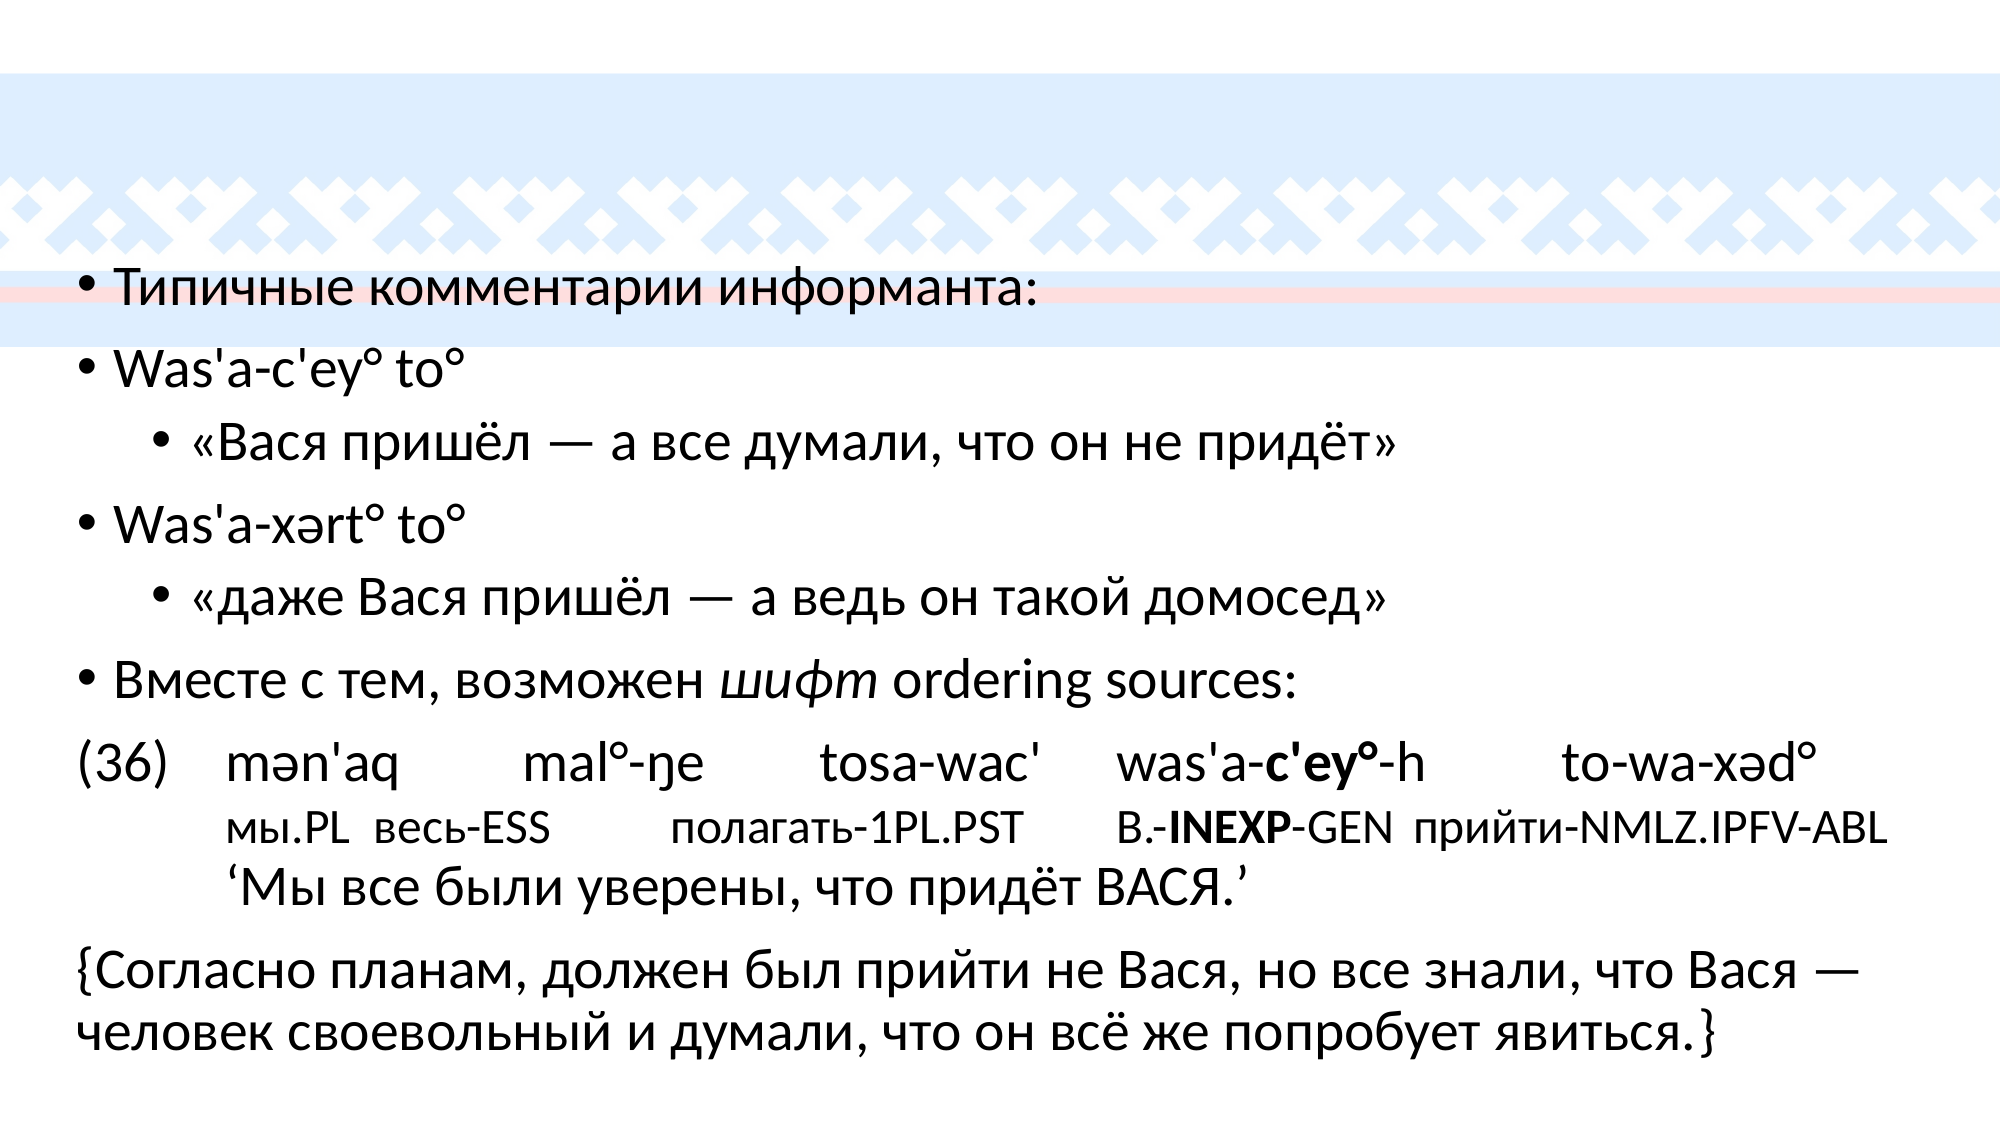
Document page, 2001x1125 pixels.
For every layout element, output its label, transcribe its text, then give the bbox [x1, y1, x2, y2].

list Типичные комментарии информанта: Was'a-c'ey° to° «Вася пришёл — а все думали, что он не придёт» Was'a-xərt° to° «даже Вася пришёл — а ведь он такой домосед» Вместе с тем, возможен шифт ordering sources: (36) mən'aq mal°-ŋe tosa-wac' was'a-c'ey°-h to-wa-xəd° мы.pl весь-ess полагать-1pl.pst В.-inexp-gen прийти-nmlz.ipfv-abl ‘Мы все были уверены, что придёт Вася.’ {Согласно планам, должен был прийти не Вася, но все знали, что Вася — человек своевольный и думали, что он всё же попробует явиться.} [61, 247, 1907, 1088]
